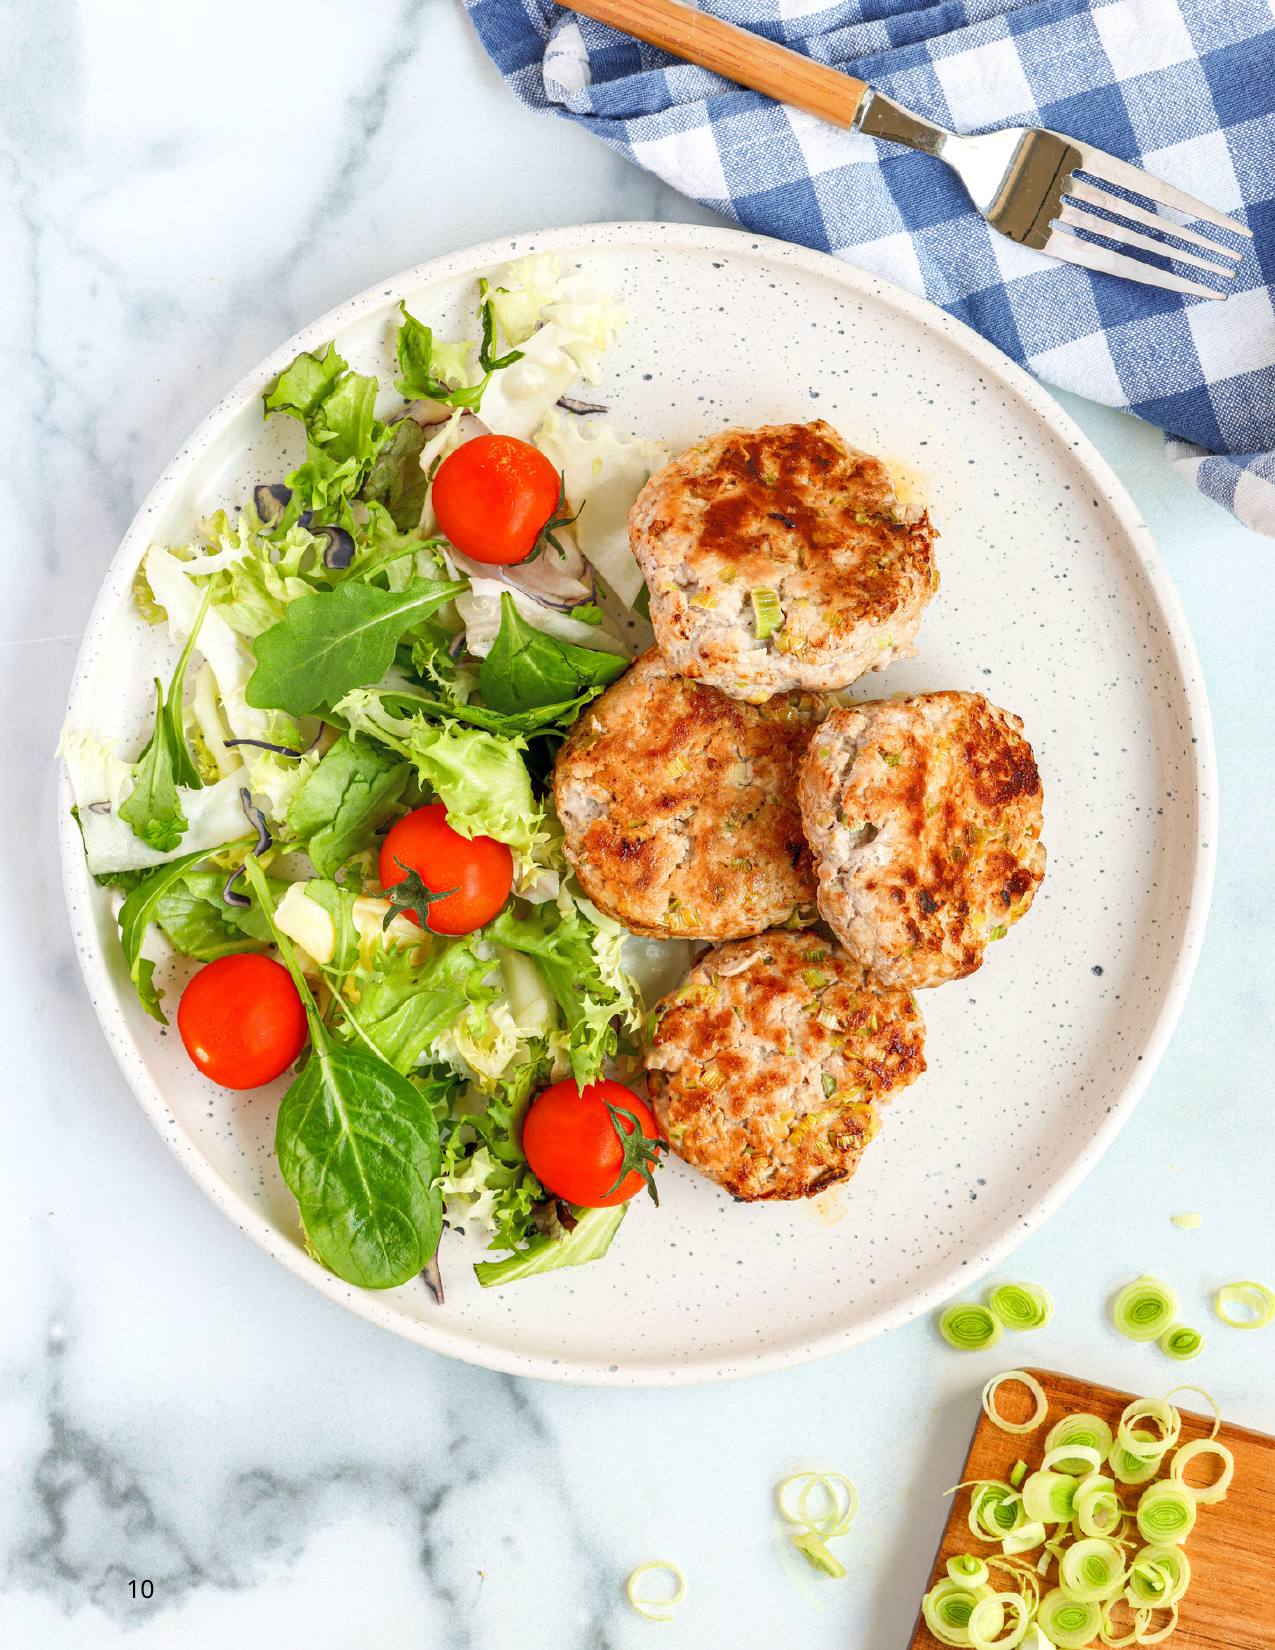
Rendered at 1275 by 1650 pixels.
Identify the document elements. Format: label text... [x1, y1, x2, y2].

text_box 10 [126, 1568, 155, 1604]
text_box [0, 0, 1275, 1650]
